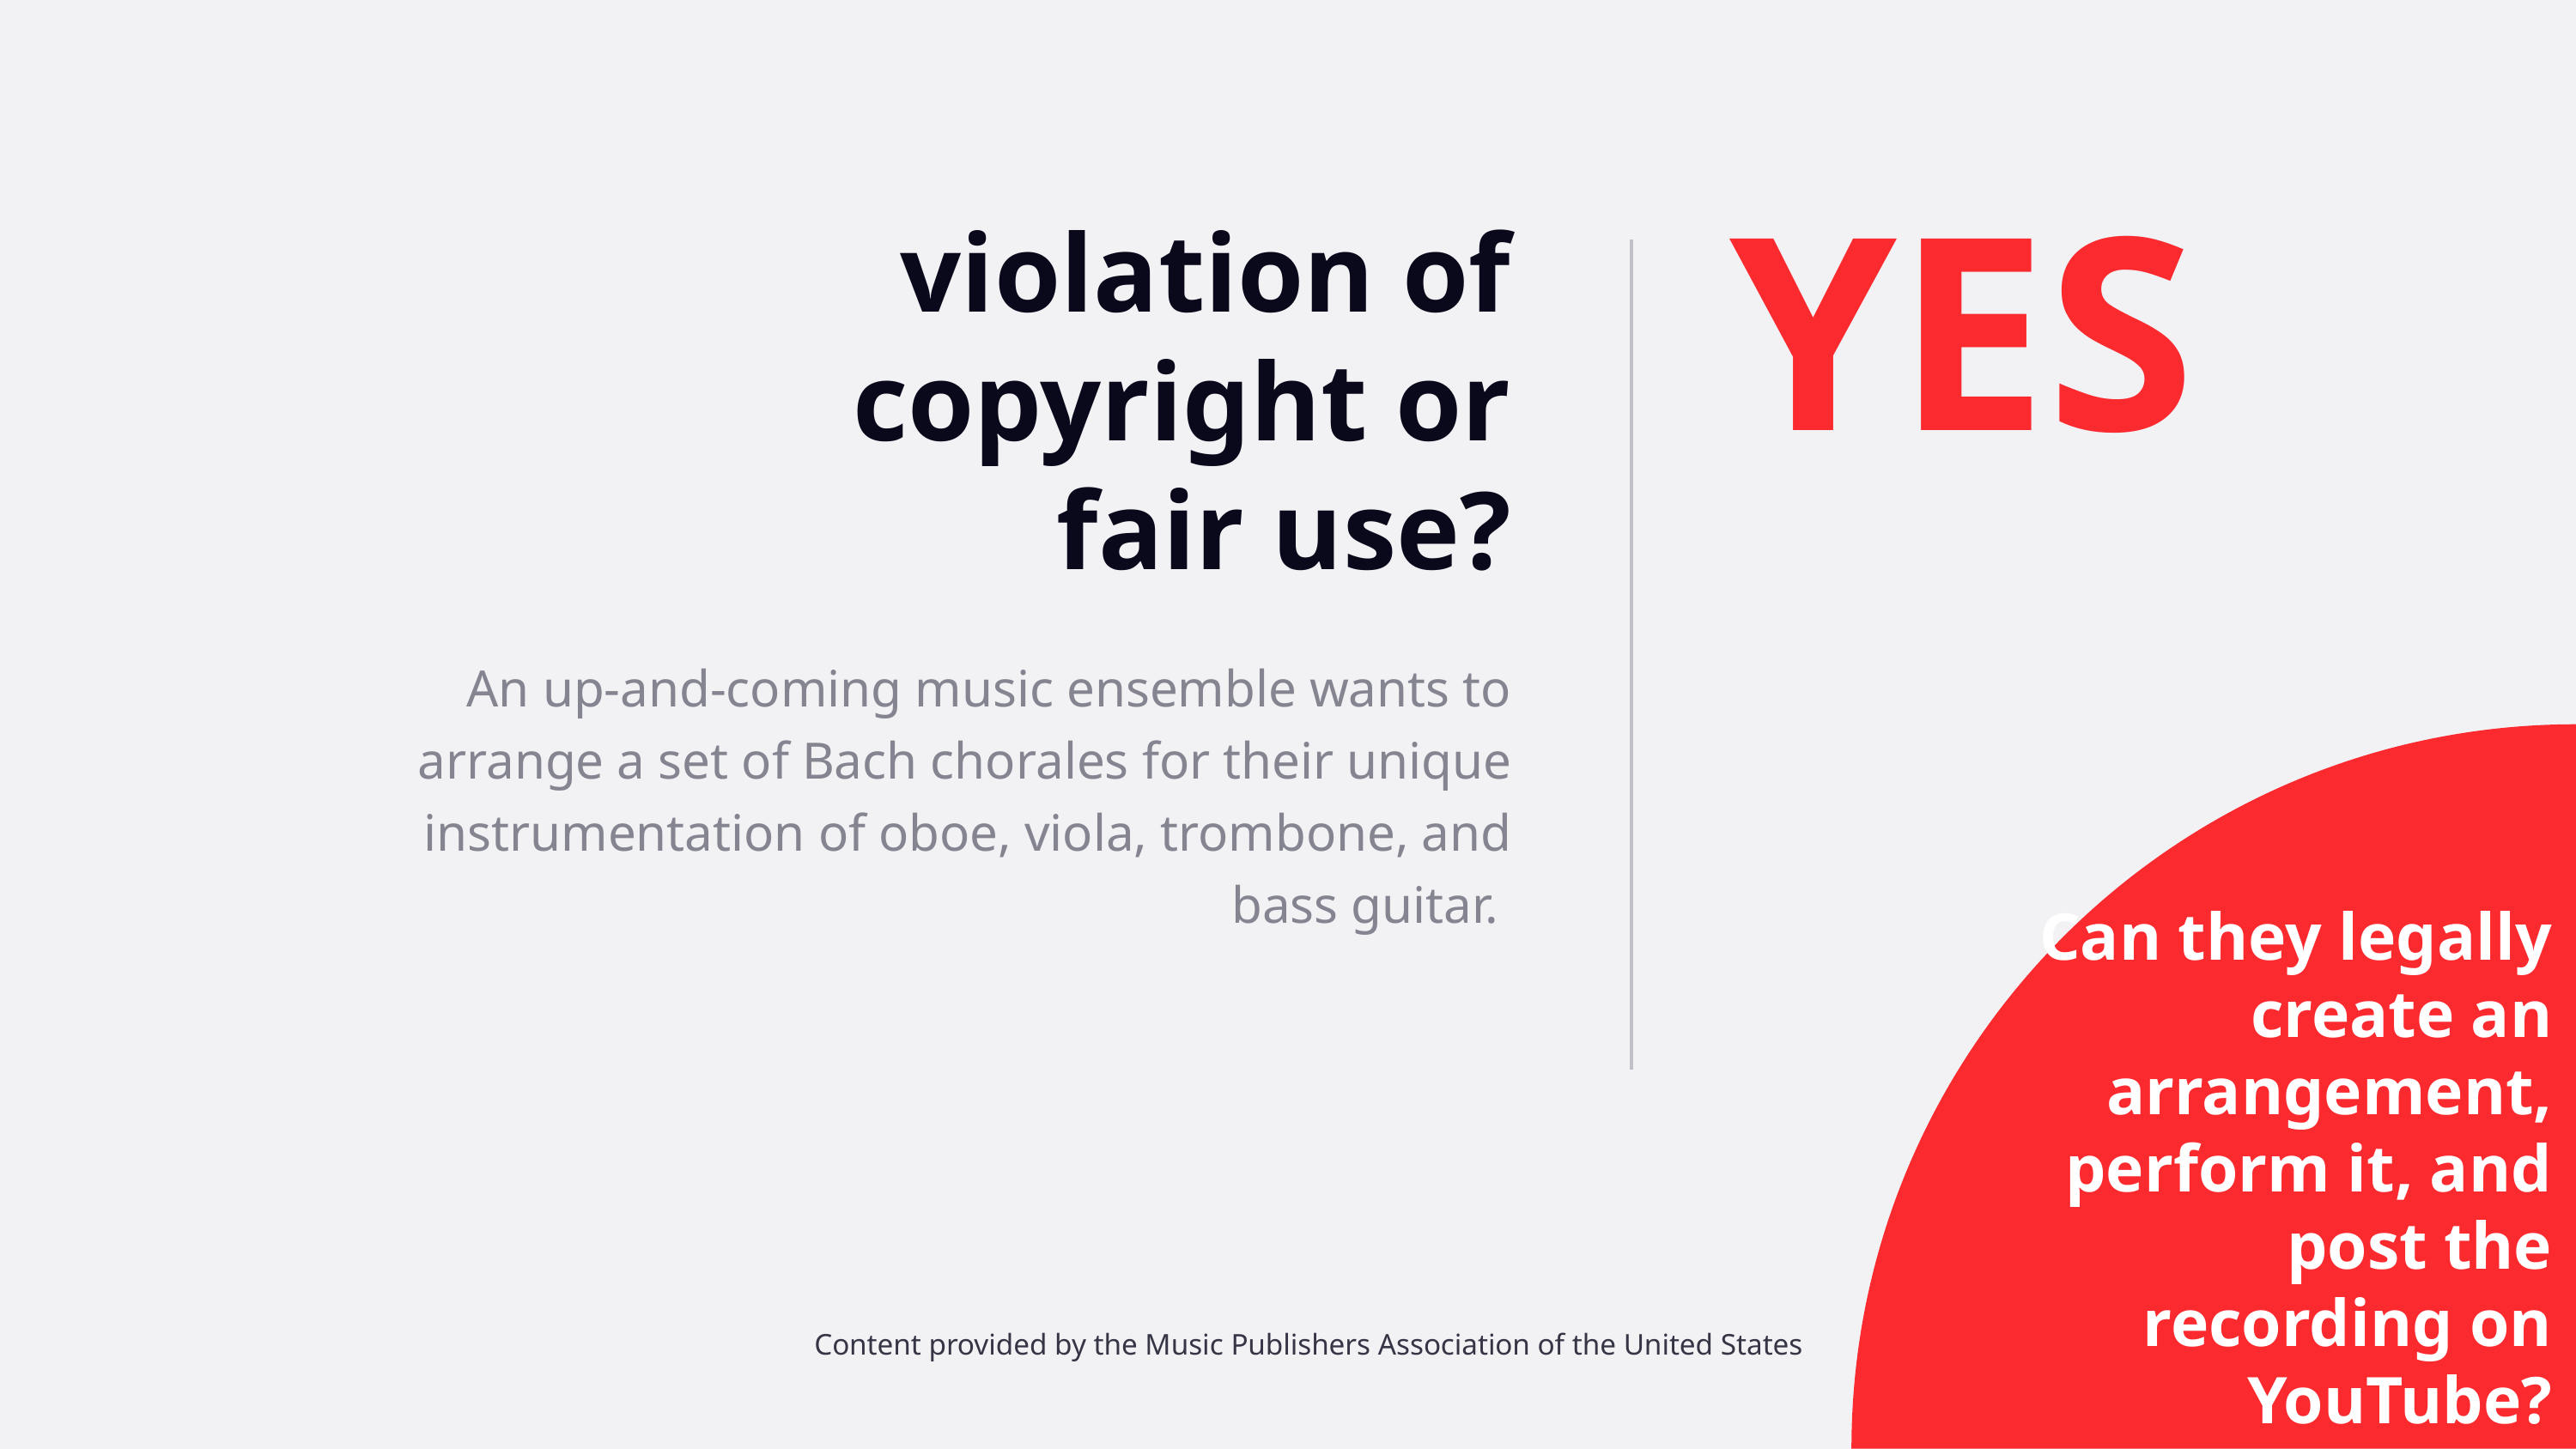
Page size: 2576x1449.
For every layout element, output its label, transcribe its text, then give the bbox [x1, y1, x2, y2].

text_box Content provided by the Music Publishers Association of the United States [665, 1320, 1953, 1367]
text_box violation of copyright or fair use? [783, 198, 1524, 597]
text_box Can they legally create an arrangement, perform it, and post the recording on YouTube? [1985, 889, 2566, 1443]
text_box [1850, 723, 2576, 1449]
text_box YES [1716, 155, 2297, 490]
text_box An up-and-coming music ensemble wants to arrange a set of Bach chorales for their unique instrumentation of oboe, viola, trombone, and bass guitar. [311, 638, 1524, 940]
